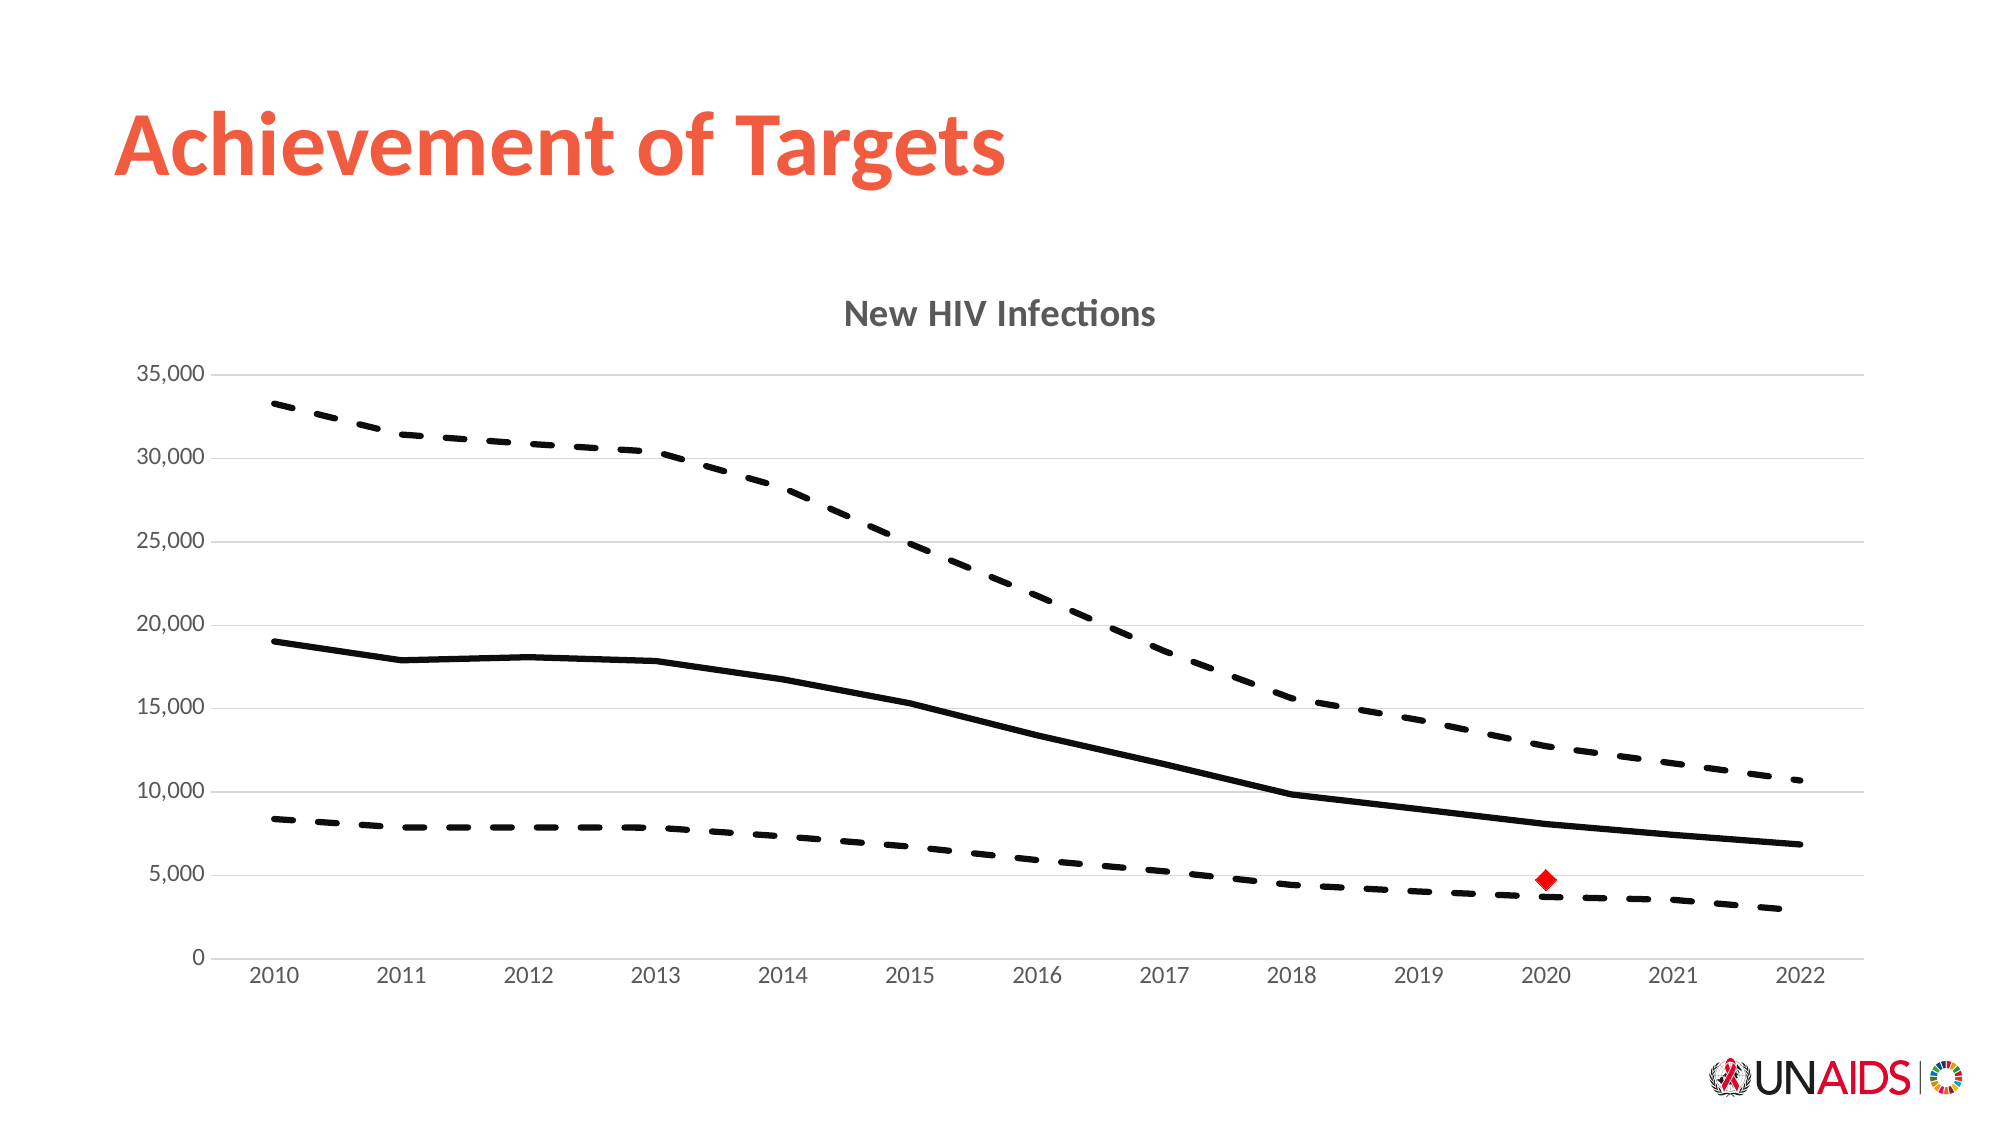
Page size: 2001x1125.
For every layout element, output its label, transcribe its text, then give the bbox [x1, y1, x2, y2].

picture [1709, 1058, 1963, 1097]
title Achievement of Targets [99, 45, 1900, 233]
chart [99, 262, 1901, 1006]
